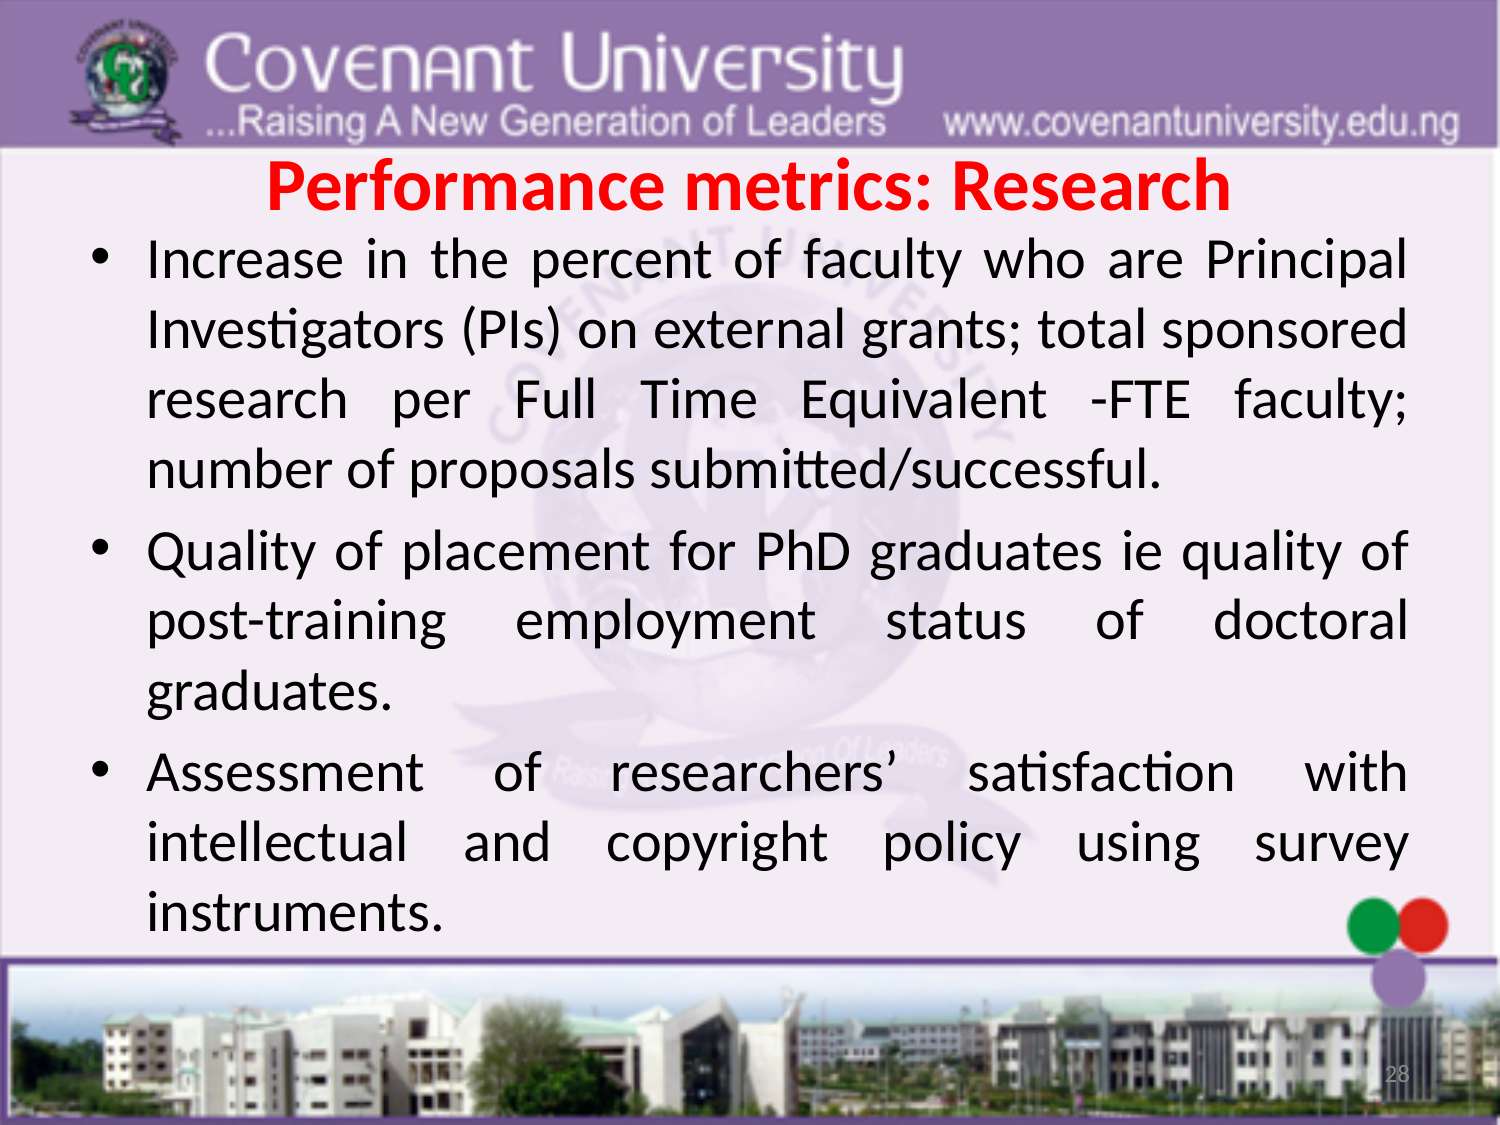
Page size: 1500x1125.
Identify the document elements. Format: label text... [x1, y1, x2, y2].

slide_number 28 [1074, 1042, 1425, 1103]
title Performance metrics: Research [75, 45, 1425, 212]
picture [0, 0, 1500, 1125]
list Increase in the percent of faculty who are Principal Investigators (PIs) on external grants; total sponsored research per Full Time Equivalent -FTE faculty; number of proposals submitted/successful. Quality of placement for PhD graduates ie quality of post-training employment status of doctoral graduates. Assessment of researchers’ satisfaction with intellectual and copyright policy using survey instruments. [75, 212, 1425, 1005]
